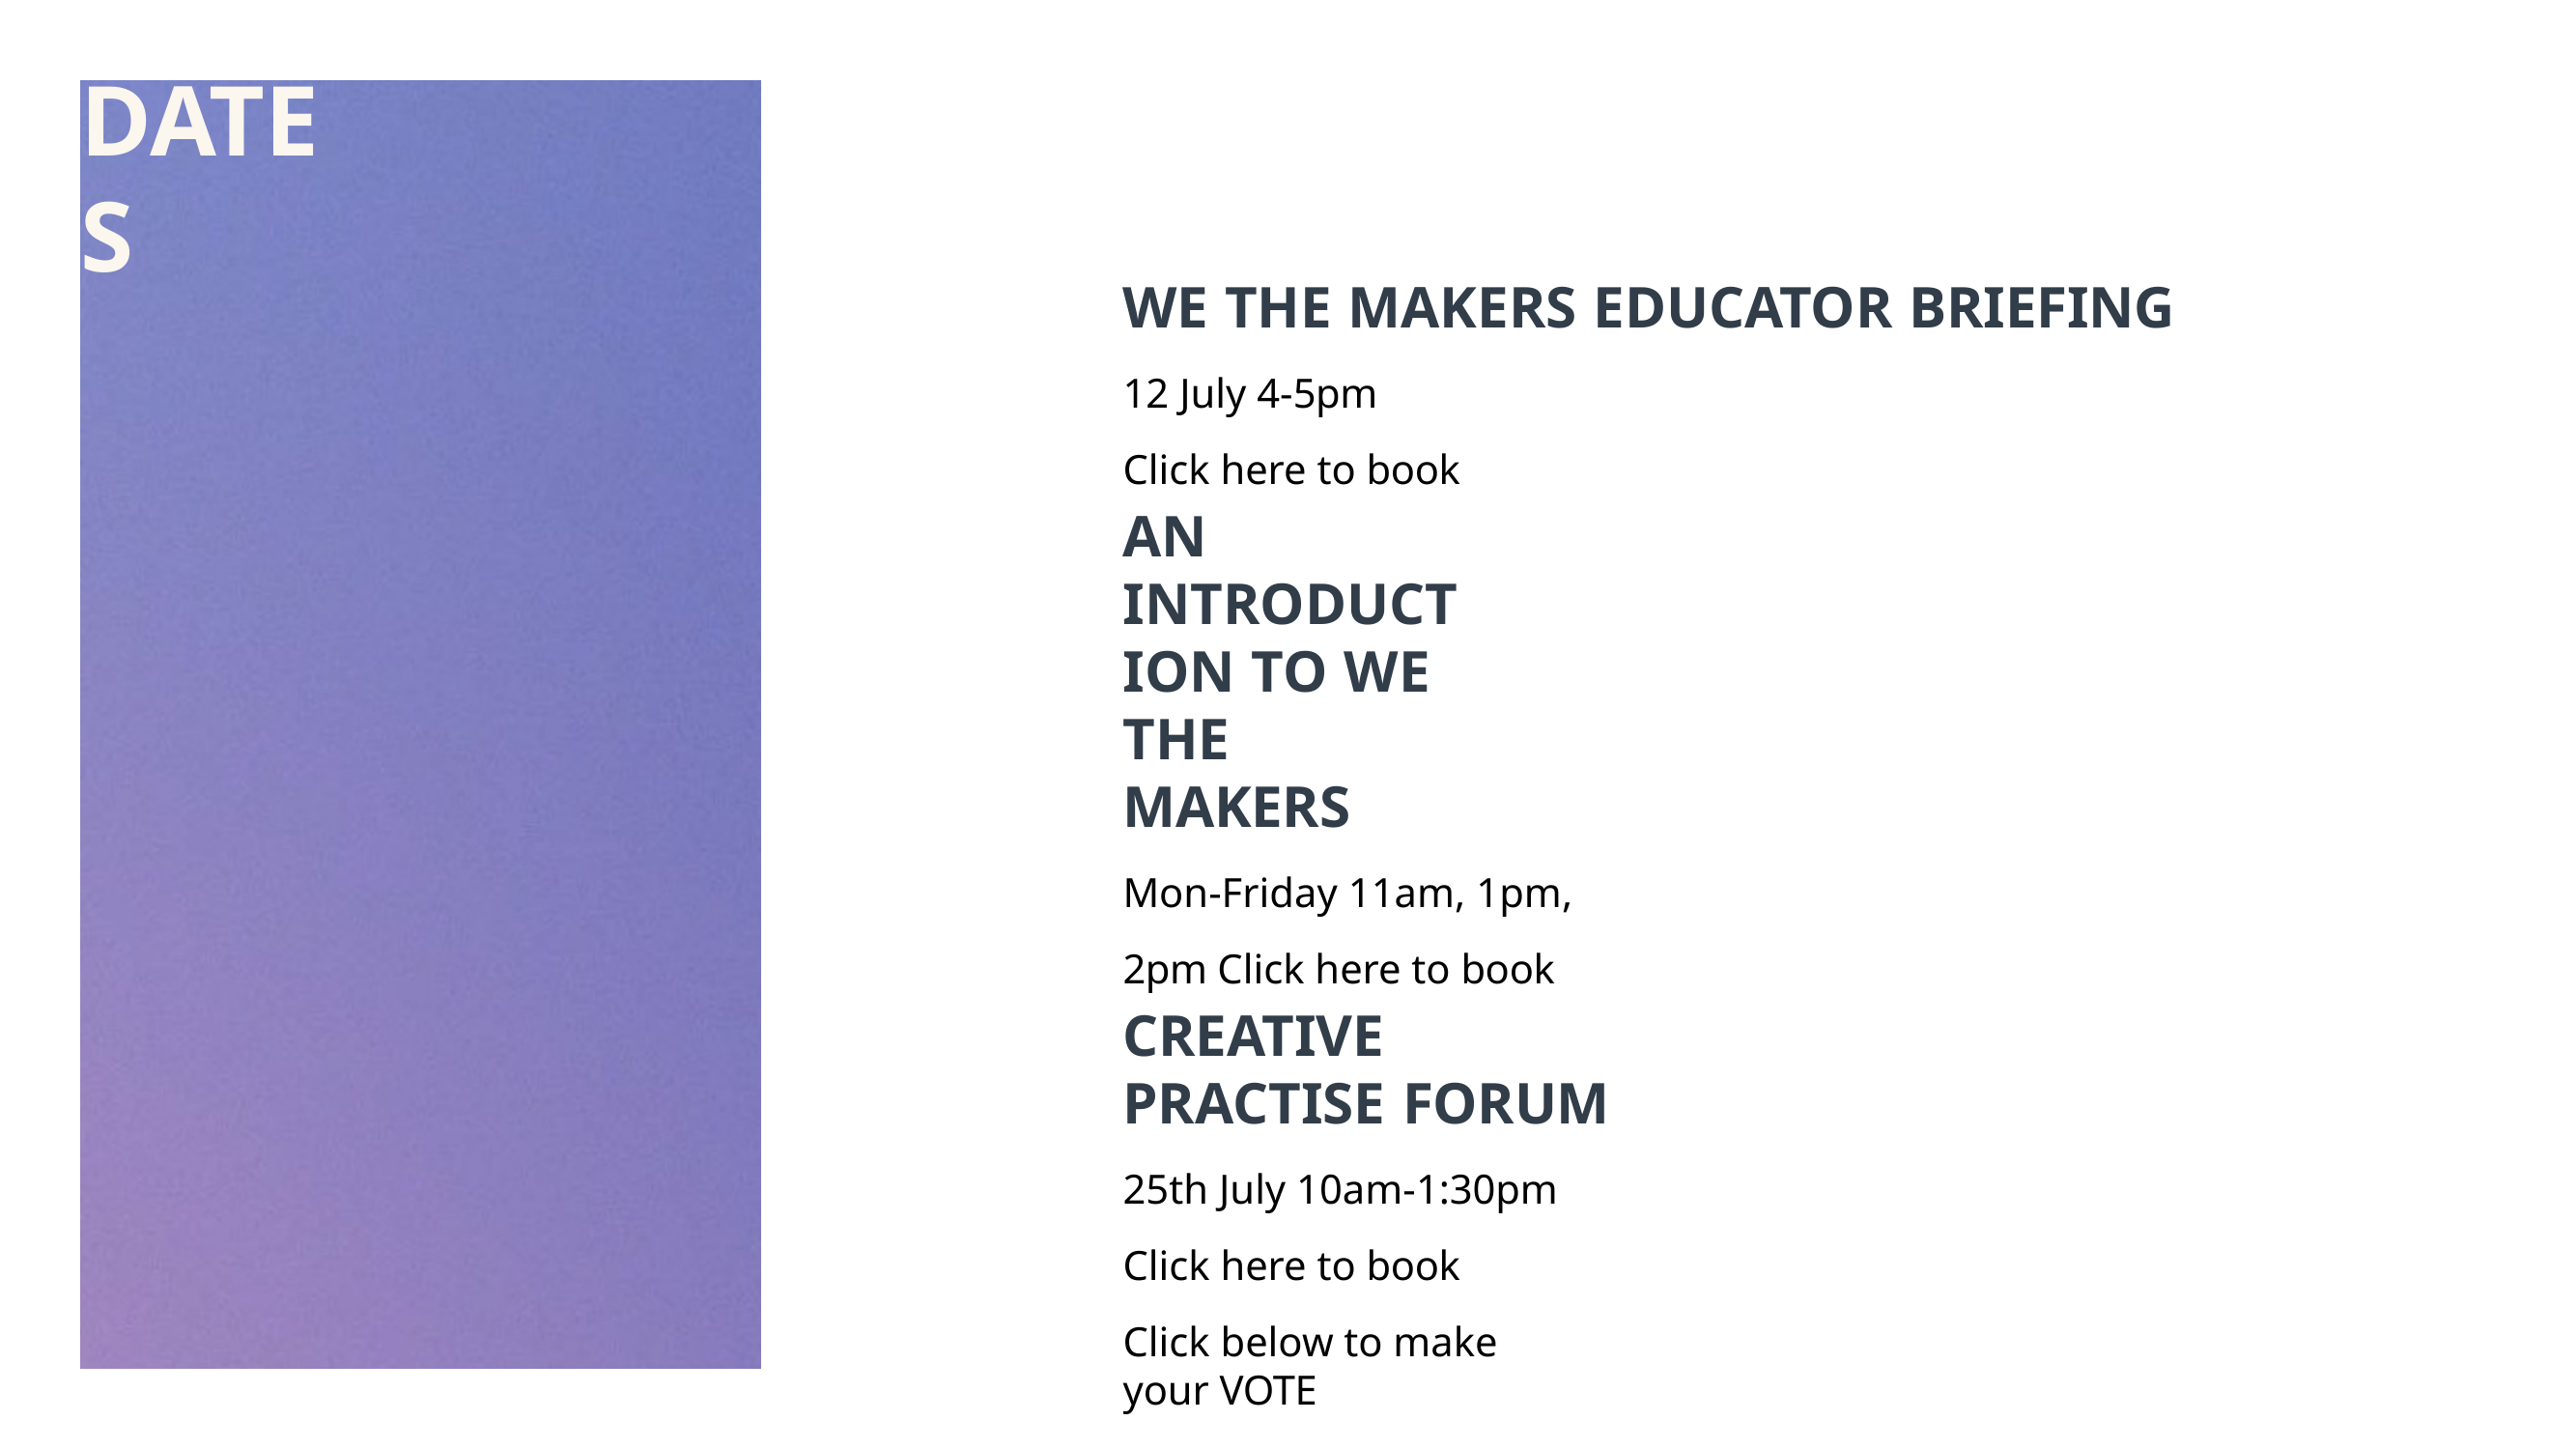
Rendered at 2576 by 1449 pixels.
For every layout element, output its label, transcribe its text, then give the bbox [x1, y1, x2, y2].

title DATES [78, 57, 359, 301]
text_box WE THE MAKERS EDUCATOR BRIEFING 12 July 4-5pm Click here to book AN INTRODUCTION TO WE THE MAKERS Mon-Friday 11am, 1pm, 2pm Click here to book CREATIVE PRACTISE FORUM 25th July 10am-1:30pm Click here to book Click below to make your VOTE Geelong UNESCO City of Design People’s Choice Award [1120, 269, 2178, 1449]
picture [80, 80, 761, 1369]
